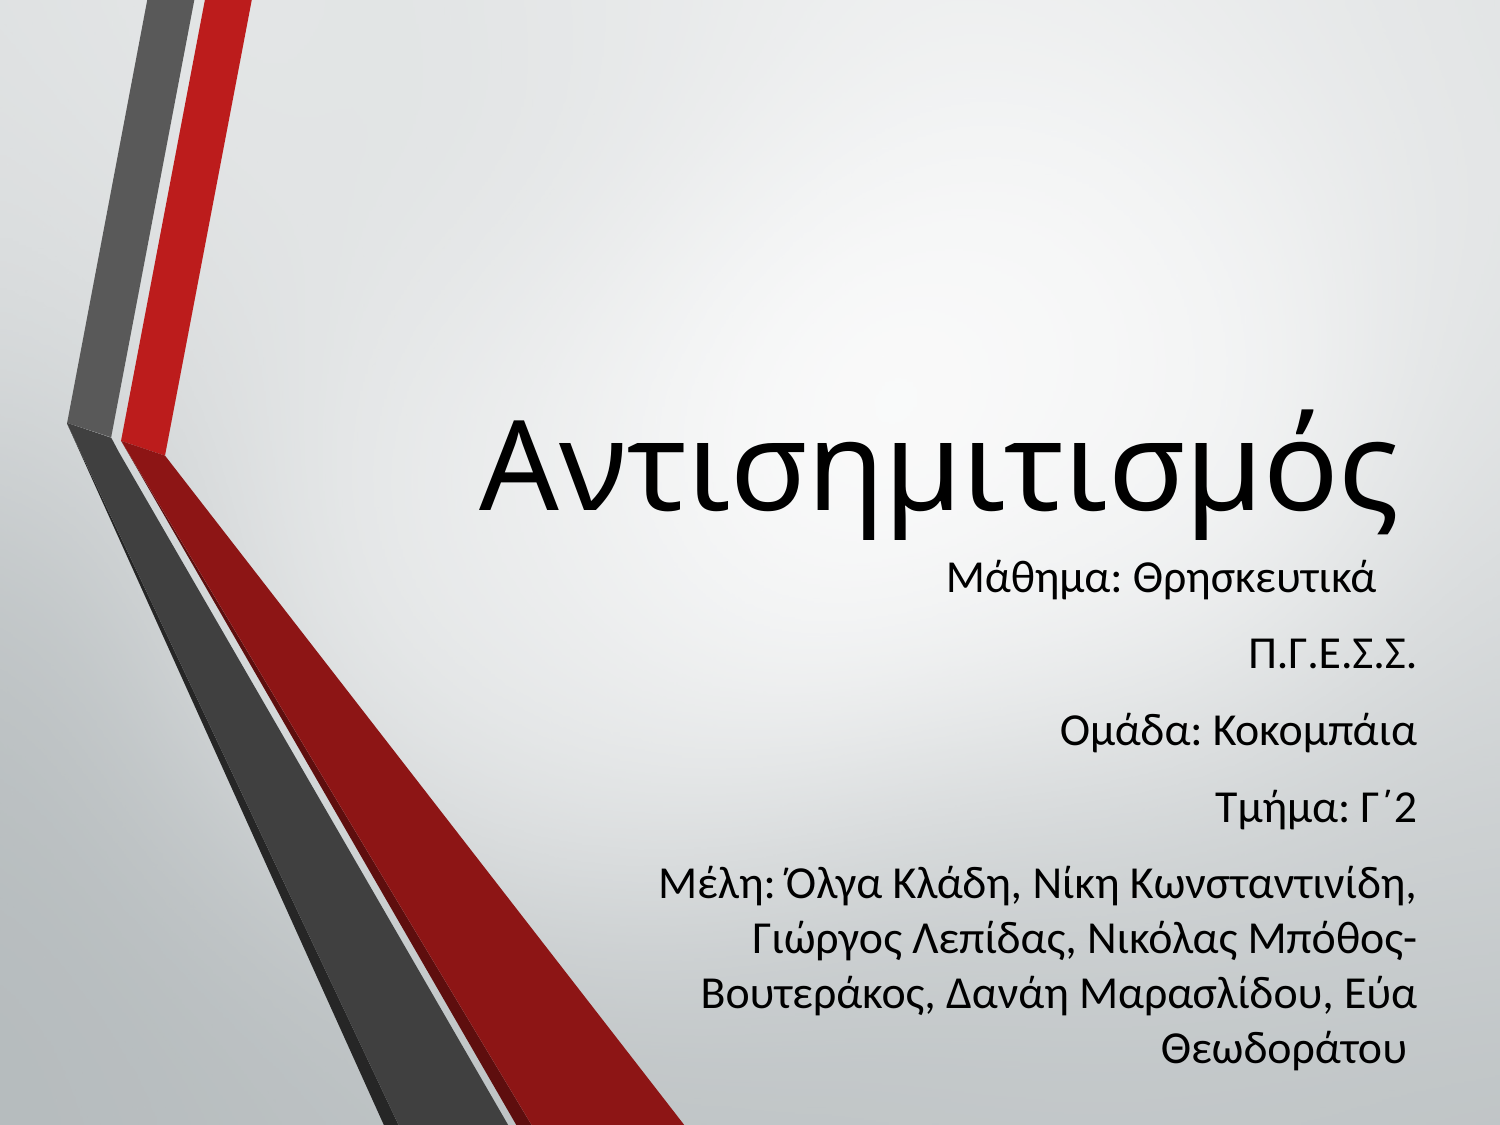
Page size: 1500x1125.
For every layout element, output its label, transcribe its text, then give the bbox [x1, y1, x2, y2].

title Αντισημιτισμός [360, 113, 1416, 543]
subtitle Μάθημα: Θρησκευτικά Π.Γ.Ε.Σ.Σ. Ομάδα: Κοκομπάια Τμήμα: Γ΄2 Μέλη: Όλγα Κλάδη, Νίκη Κωνσταντινίδη, Γιώργος Λεπίδας, Νικόλας Μπόθος-Βουτεράκος, Δανάη Μαρασλίδου, Εύα Θεωδοράτου [572, 538, 1433, 767]
